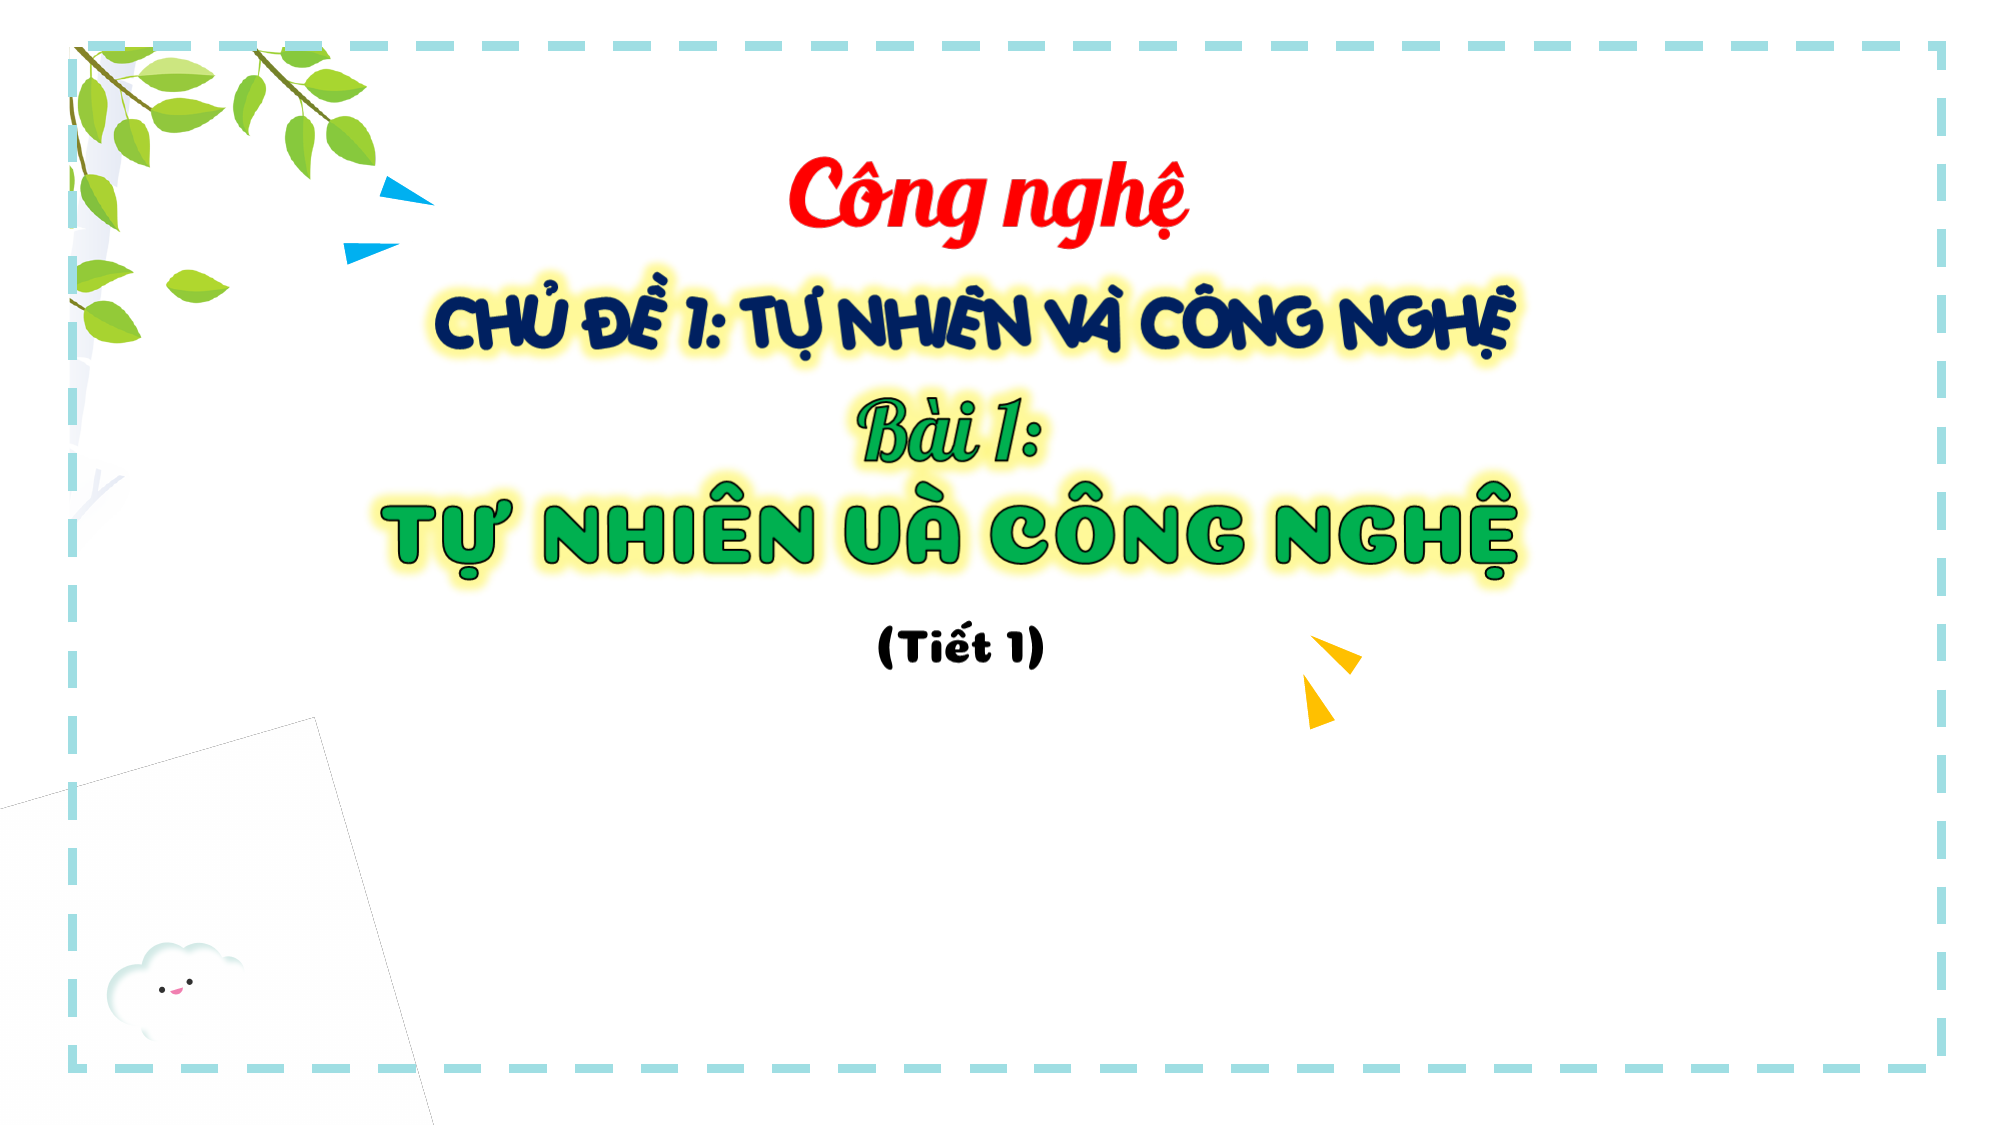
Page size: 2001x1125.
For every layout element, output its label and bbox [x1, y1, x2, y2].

picture [0, 769, 434, 1125]
text_box [72, 45, 1943, 1069]
picture [69, 47, 1575, 604]
text_box [1293, 633, 1365, 730]
picture [810, 607, 1108, 705]
text_box [342, 183, 450, 262]
